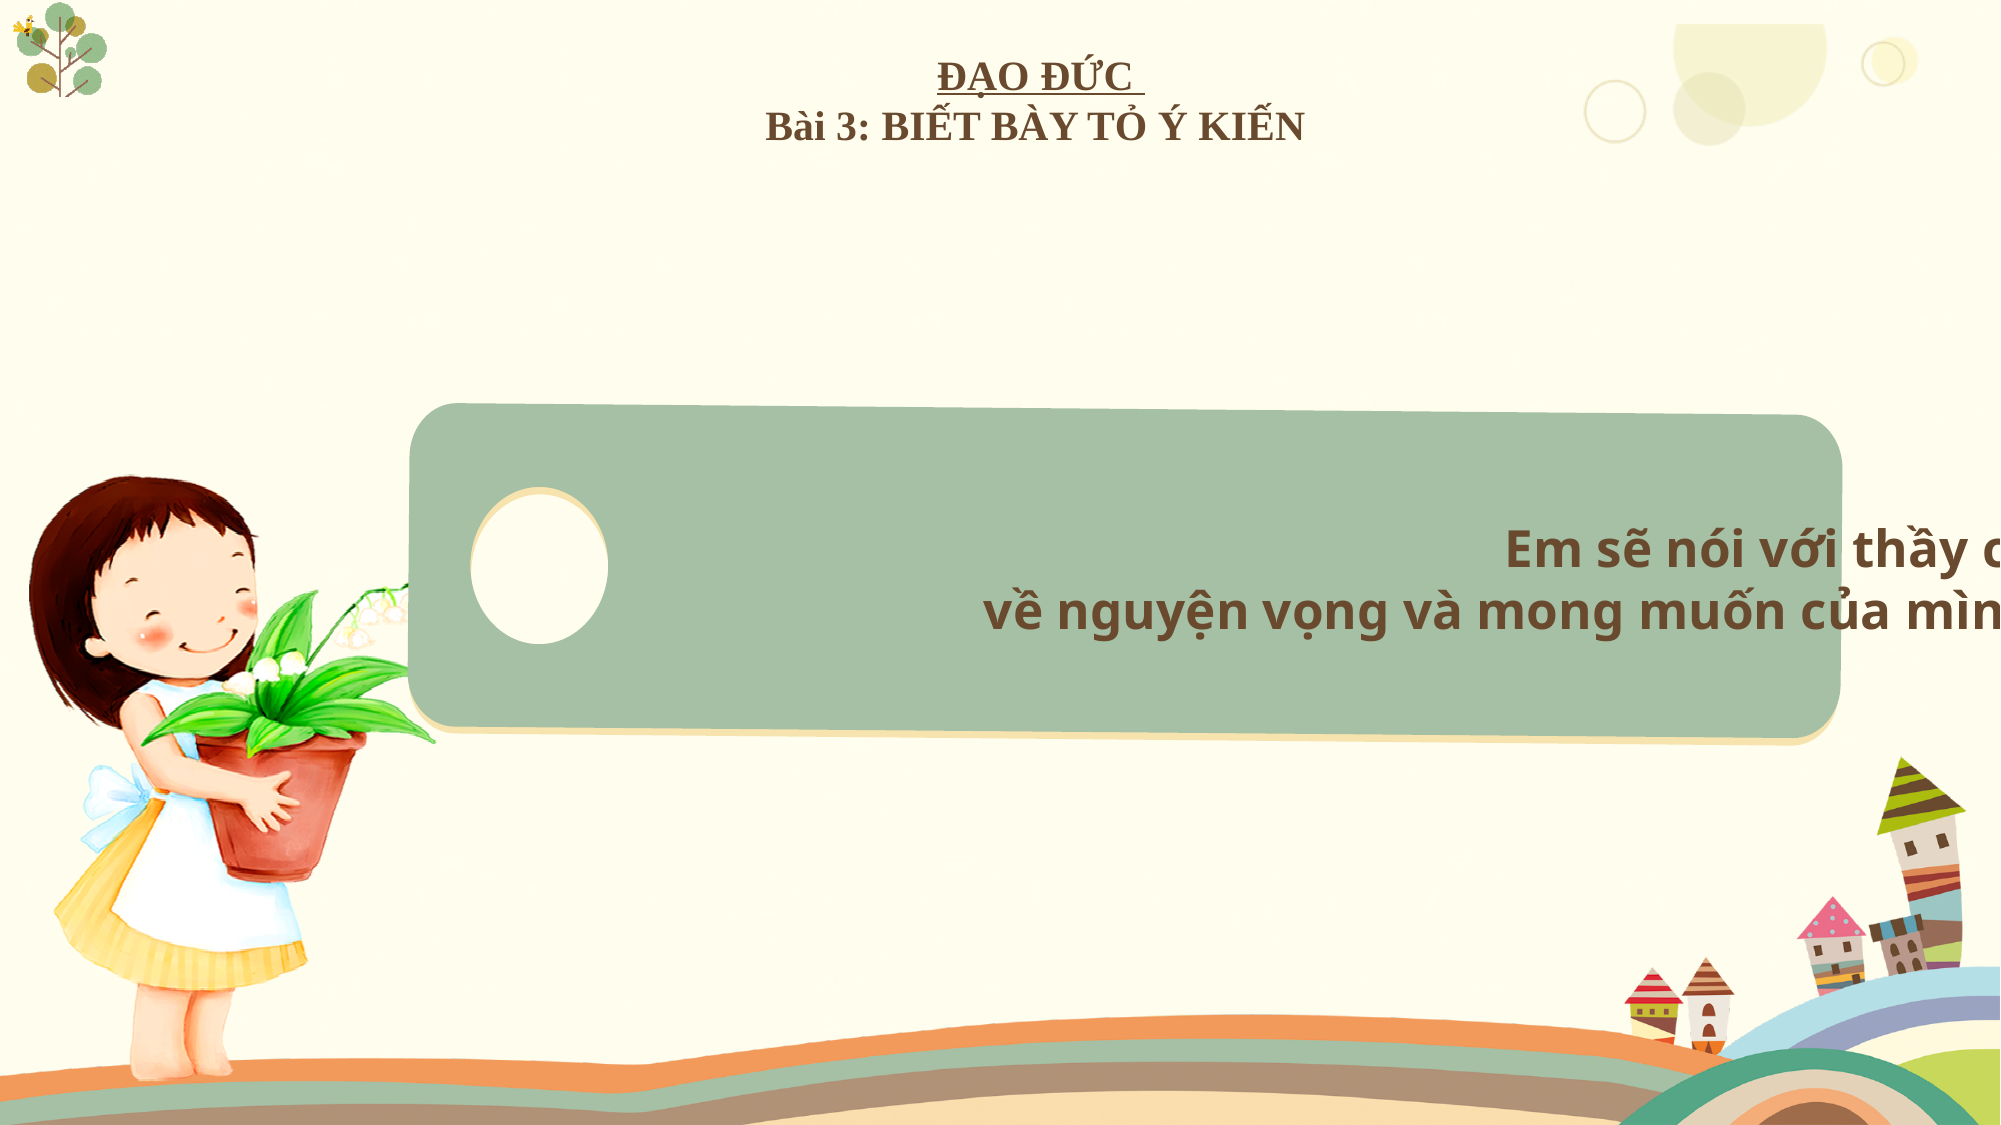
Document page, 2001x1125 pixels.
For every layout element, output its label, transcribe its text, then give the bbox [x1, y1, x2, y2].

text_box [408, 408, 1842, 733]
text_box ĐẠO ĐỨC Bài 3: BIẾT BÀY TỎ Ý KIẾN [272, 41, 1809, 307]
picture [1992, 545, 2000, 561]
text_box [412, 401, 1844, 741]
picture [0, 0, 2000, 1125]
